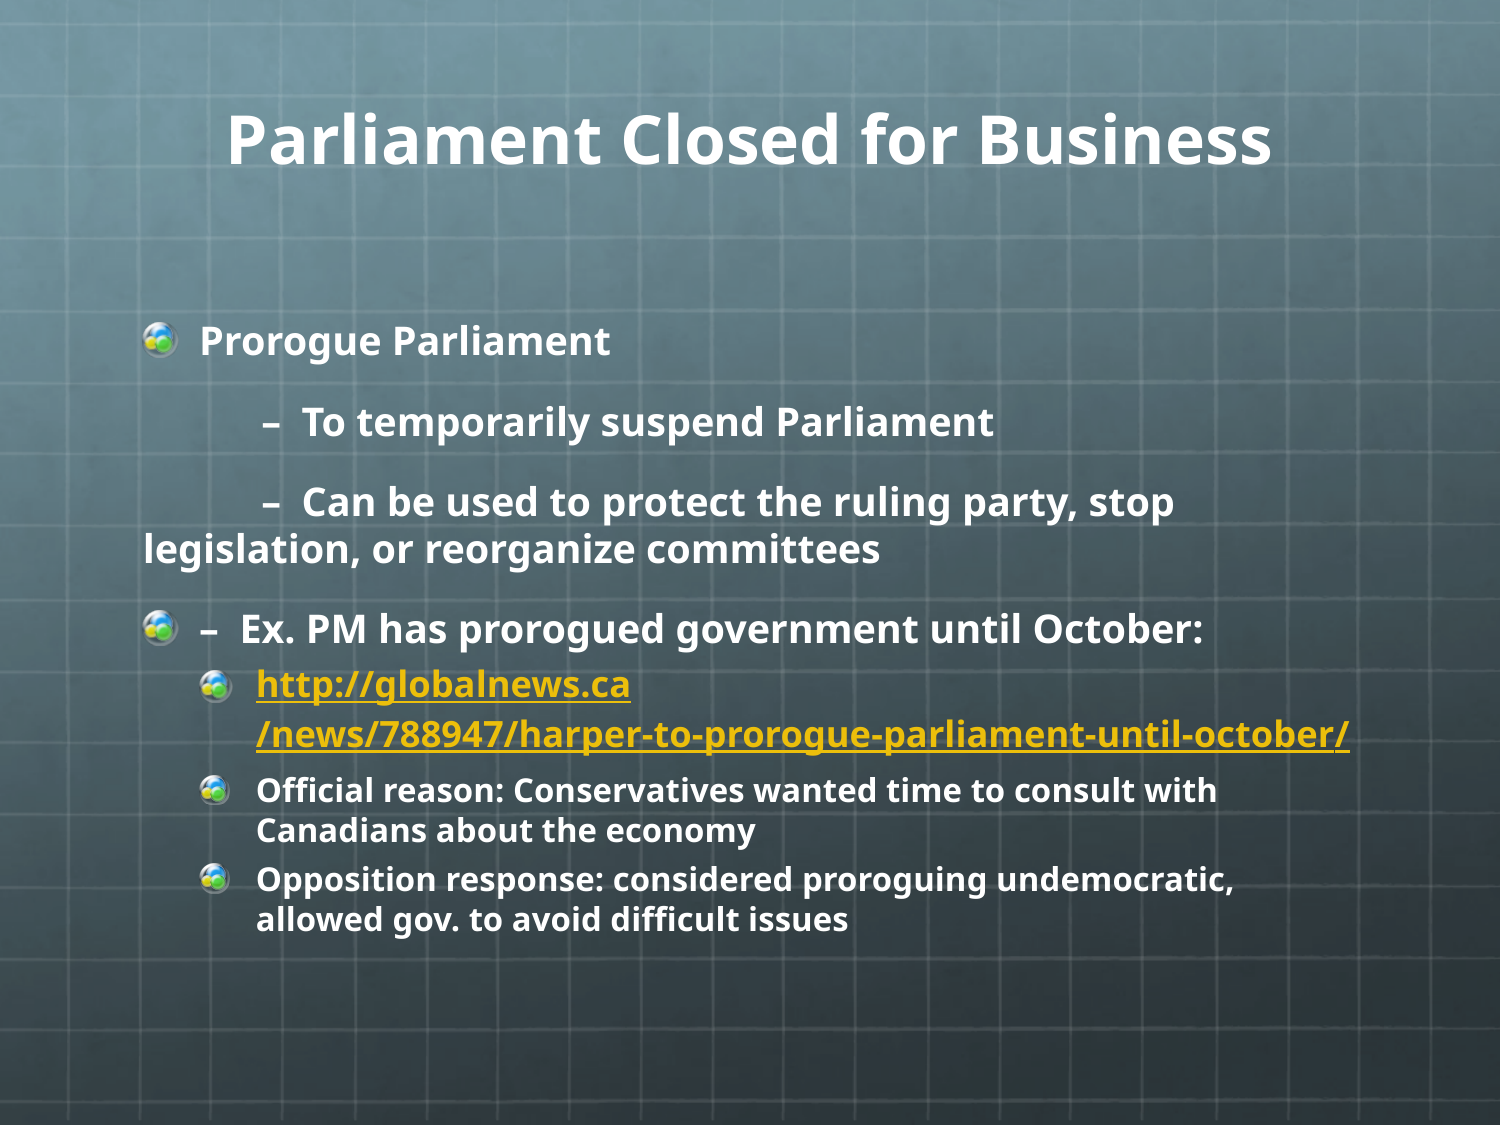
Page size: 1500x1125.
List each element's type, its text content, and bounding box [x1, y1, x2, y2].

title Parliament Closed for Business [127, 17, 1372, 289]
picture [0, 0, 1500, 1125]
list Prorogue Parliament – To temporarily suspend Parliament – Can be used to protect the ruling party, stop legislation, or reorganize committees – Ex. PM has prorogued government until October: http://globalnews.ca/news/788947/harper-to-prorogue-parliament-until-october/ Official reason: Conservatives wanted time to consult with Canadians about the economy Opposition response: considered proroguing undemocratic, allowed gov. to avoid difficult issues [127, 308, 1372, 958]
